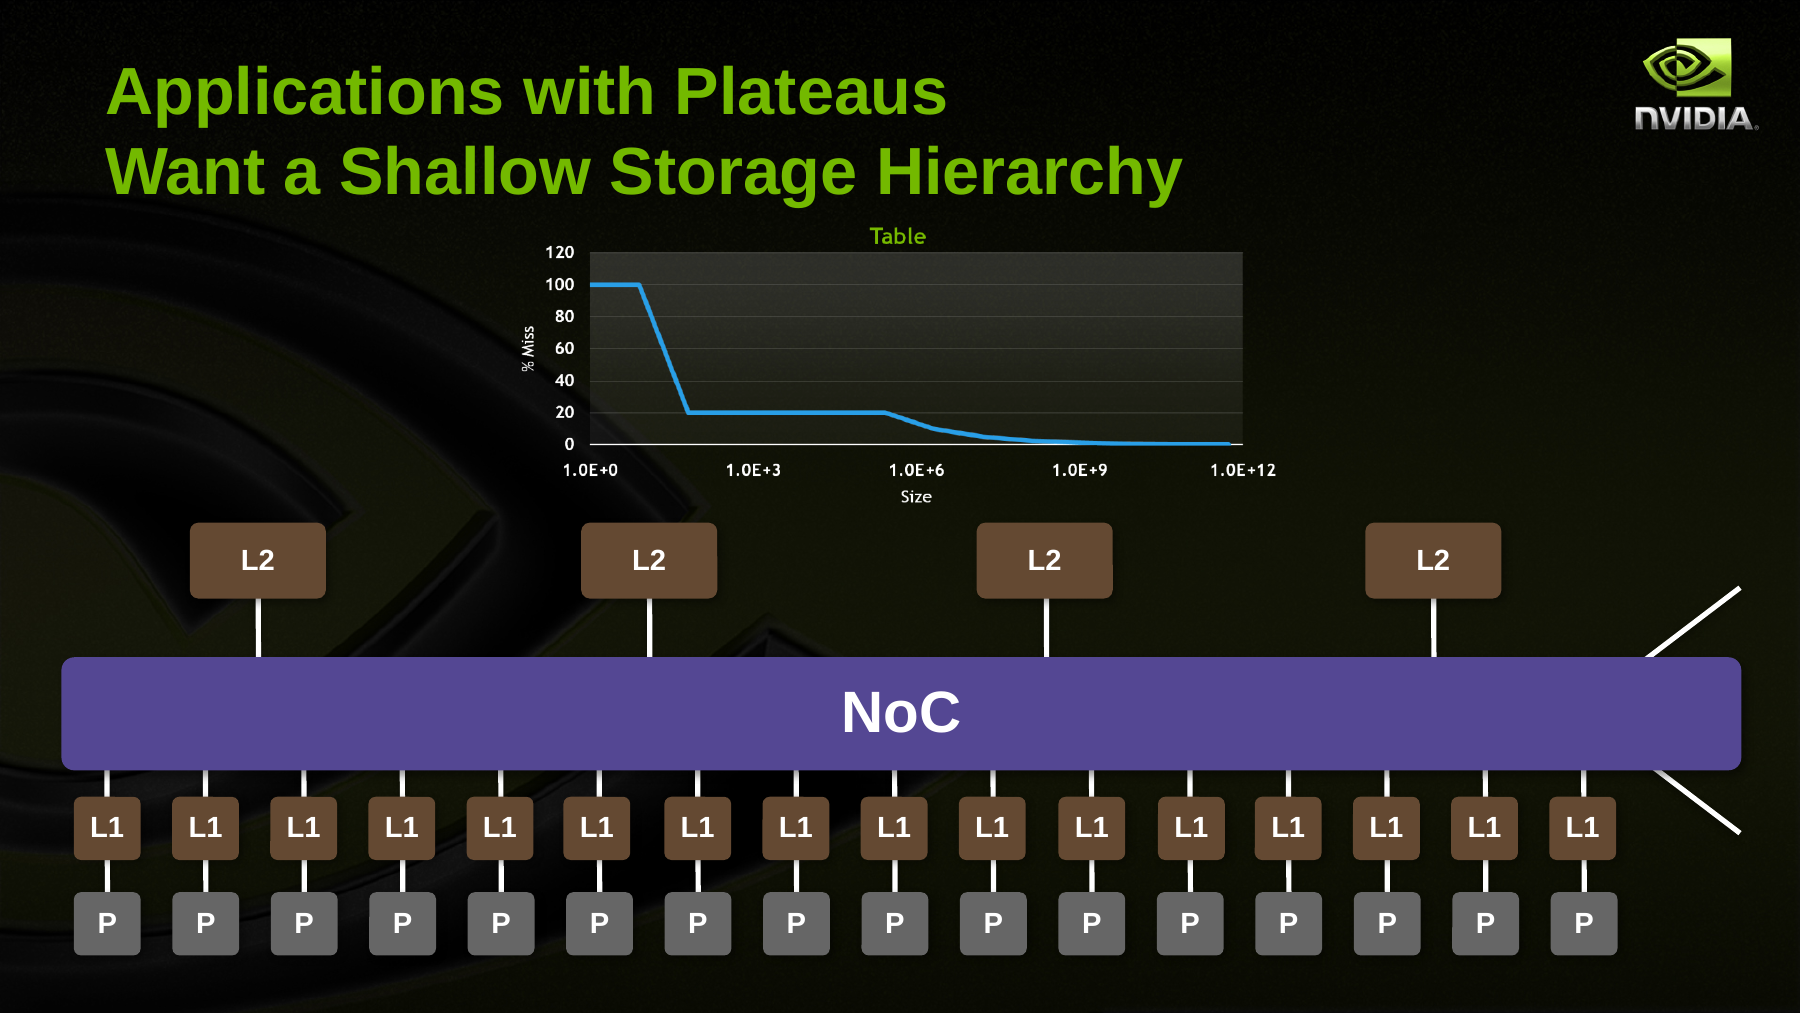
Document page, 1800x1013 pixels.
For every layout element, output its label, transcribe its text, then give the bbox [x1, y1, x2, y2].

text_box L1 [466, 796, 534, 844]
text_box P [369, 892, 437, 956]
text_box L1 [1452, 857, 1517, 861]
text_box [1614, 737, 1741, 834]
title Applications with Plateaus Want a Shallow Storage Hierarchy [89, 40, 1601, 218]
text_box P [566, 892, 633, 956]
text_box L2 [1365, 522, 1502, 599]
text_box L1 [1157, 796, 1225, 844]
text_box P [763, 892, 830, 956]
text_box L1 [665, 857, 730, 861]
text_box L1 [74, 856, 140, 861]
text_box L1 [1159, 857, 1224, 861]
text_box L2 [189, 522, 326, 599]
picture [0, 0, 1800, 1013]
text_box NoC [61, 657, 1742, 771]
text_box L1 [271, 857, 336, 861]
text_box L1 [763, 857, 828, 861]
text_box L1 [1058, 796, 1126, 844]
text_box L1 [1059, 857, 1124, 861]
text_box L1 [1352, 796, 1420, 844]
text_box L1 [960, 857, 1025, 861]
text_box L1 [958, 796, 1026, 844]
text_box L1 [270, 796, 338, 844]
text_box P [1550, 892, 1618, 956]
text_box P [959, 892, 1027, 956]
text_box L1 [369, 857, 434, 861]
text_box L1 [1254, 796, 1322, 844]
text_box L1 [1451, 796, 1518, 844]
text_box L2 [581, 539, 718, 599]
text_box L1 [564, 857, 629, 861]
text_box P [467, 892, 535, 956]
text_box P [1353, 892, 1421, 956]
text_box L1 [73, 796, 141, 845]
text_box L1 [1550, 856, 1616, 861]
text_box P [1156, 892, 1224, 956]
text_box P [73, 892, 141, 956]
text_box P [1255, 892, 1323, 956]
text_box L2 [976, 539, 1113, 599]
text_box P [664, 892, 732, 956]
text_box L1 [563, 796, 631, 844]
text_box L1 [468, 857, 532, 861]
text_box L1 [1256, 857, 1321, 861]
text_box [1614, 587, 1741, 684]
text_box L1 [860, 796, 928, 844]
text_box L1 [368, 796, 436, 844]
text_box L1 [664, 796, 732, 844]
text_box P [172, 892, 240, 956]
text_box L1 [1354, 857, 1419, 861]
text_box L1 [1549, 796, 1617, 845]
text_box P [1452, 892, 1520, 956]
text_box P [270, 892, 338, 956]
text_box P [1058, 892, 1126, 956]
text_box L1 [172, 796, 239, 844]
text_box P [861, 892, 929, 956]
text_box L1 [762, 796, 830, 844]
text_box L1 [173, 857, 238, 861]
text_box L1 [862, 857, 926, 861]
